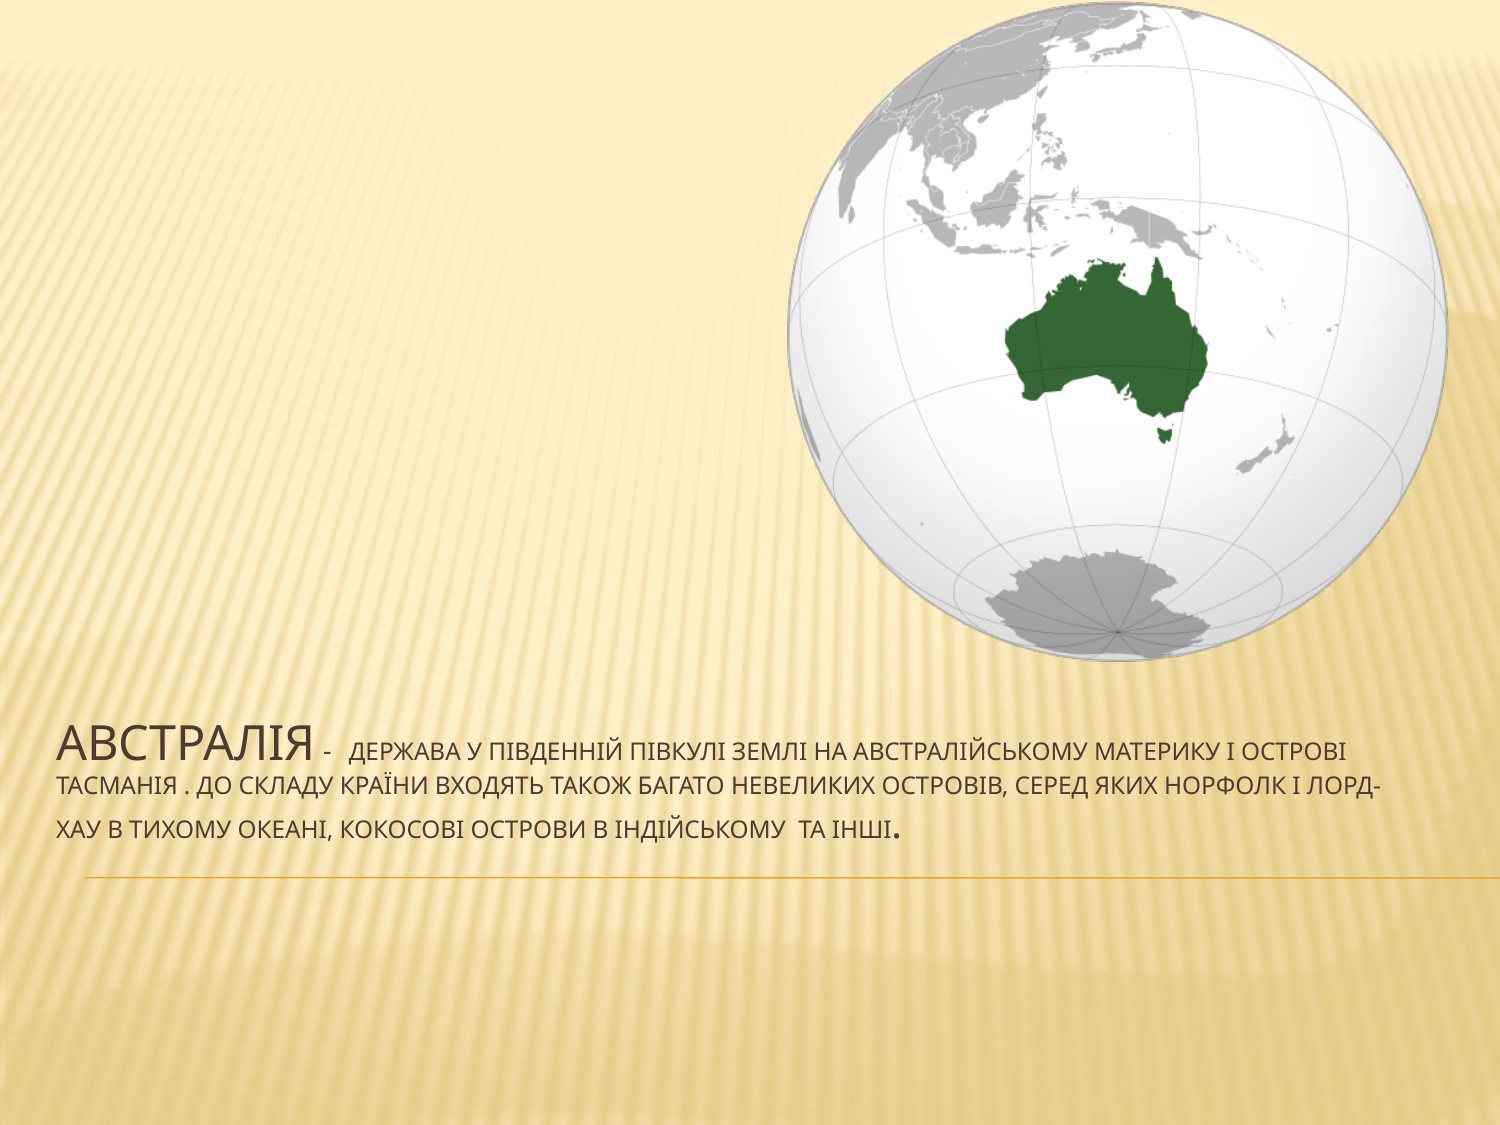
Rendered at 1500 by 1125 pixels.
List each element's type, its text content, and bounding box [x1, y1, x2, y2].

title Австралія - держава у південній півкулі землі на австралійському материку і острові Тасманія . До складу країни входять також багато невеликих островів, серед яких норфолк і лорд-хау в тихому океані, кокосові острови в індійському та інші. [41, 704, 1429, 905]
picture [785, 0, 1450, 664]
